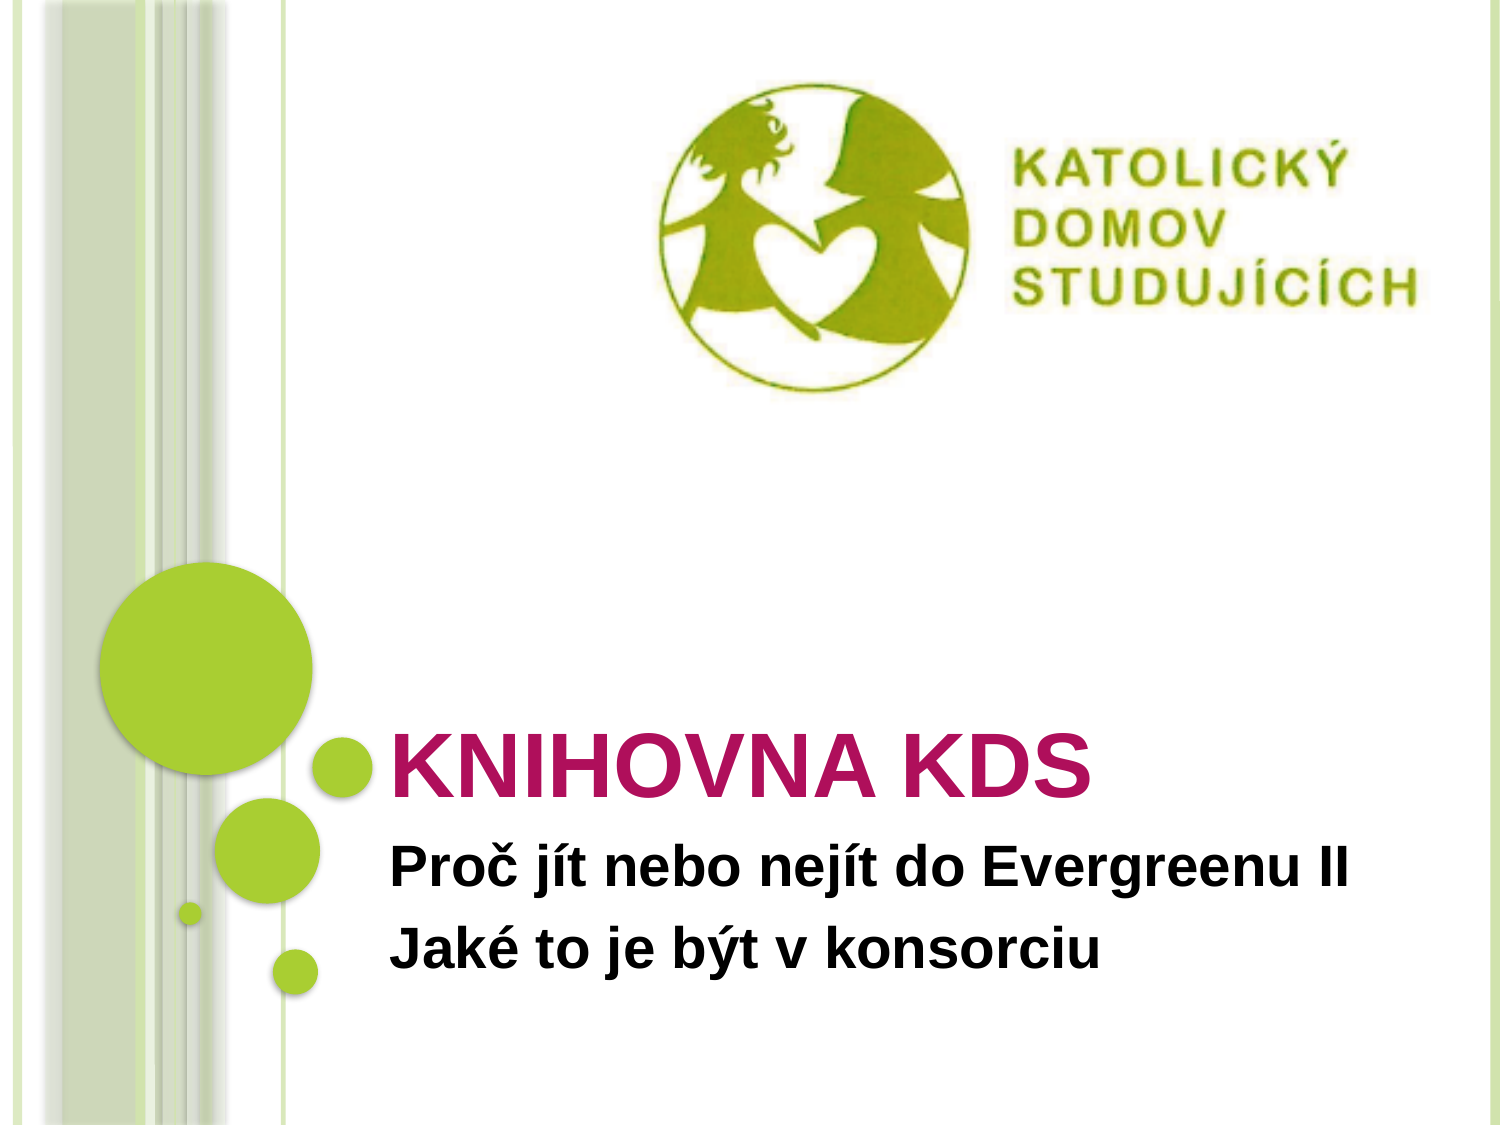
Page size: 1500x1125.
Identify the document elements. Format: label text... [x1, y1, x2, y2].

subtitle Proč jít nebo nejít do Evergreenu II Jaké to je být v konsorciu [375, 820, 1388, 1046]
picture [631, 66, 1443, 410]
title Knihovna KDS [375, 512, 1388, 820]
